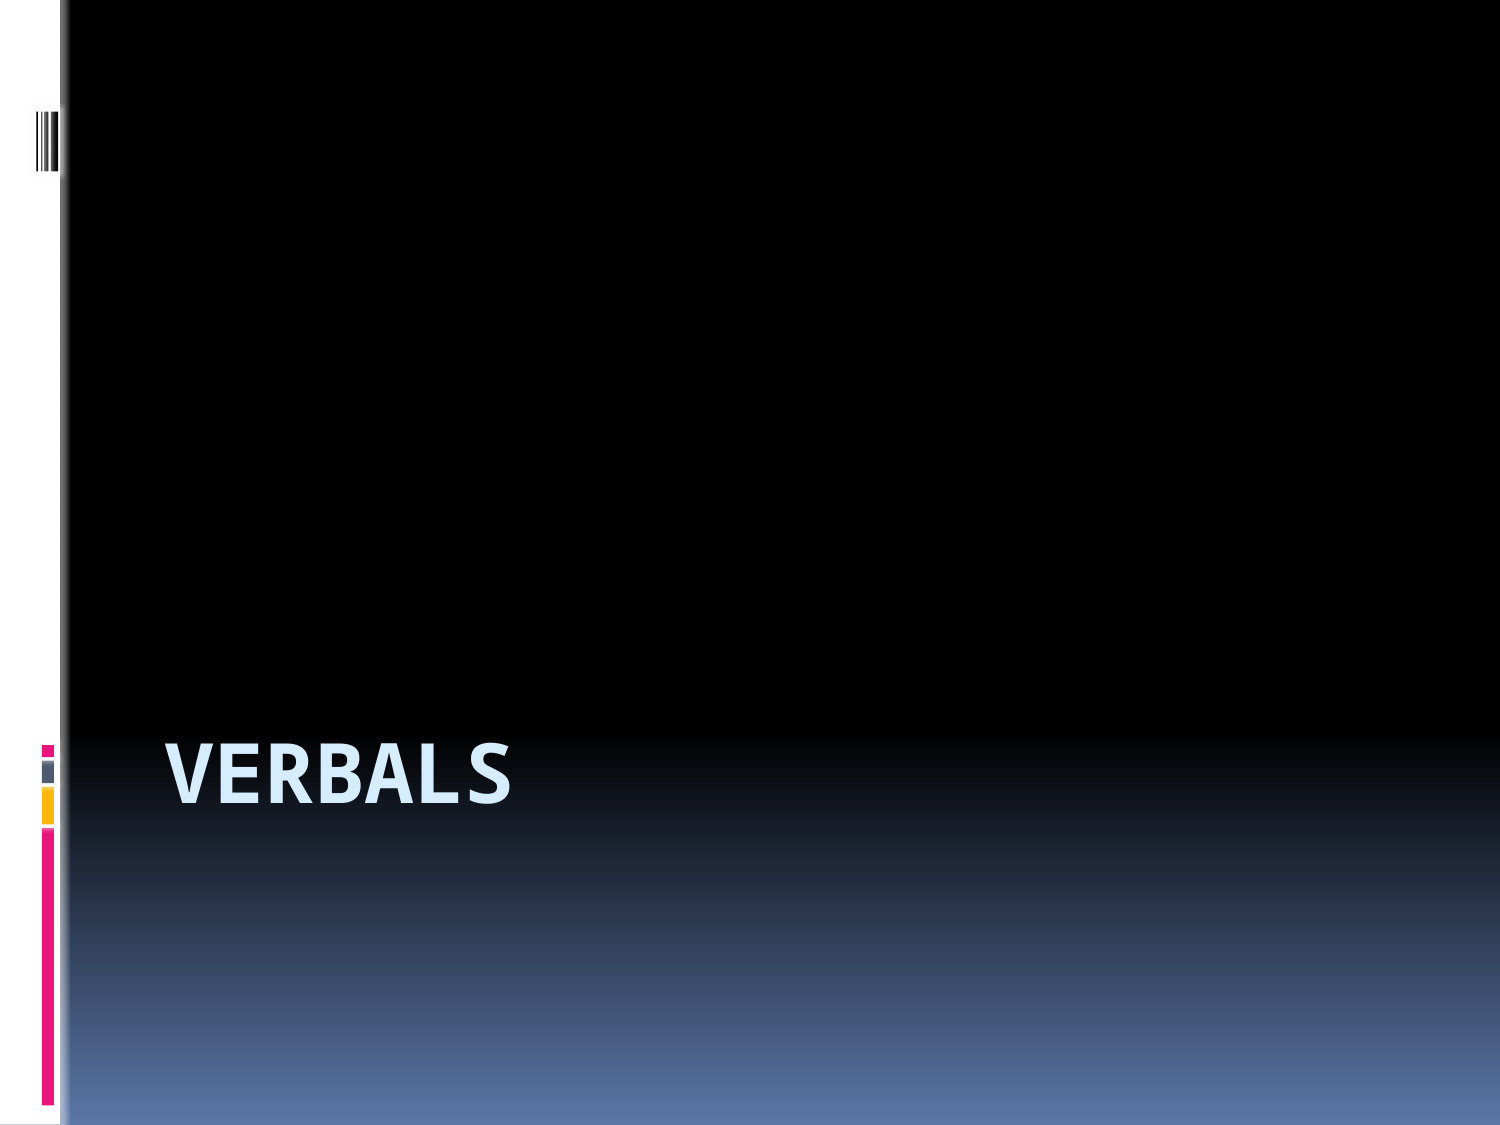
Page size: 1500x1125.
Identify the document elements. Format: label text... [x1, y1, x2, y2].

title Verbals [150, 712, 1425, 1037]
